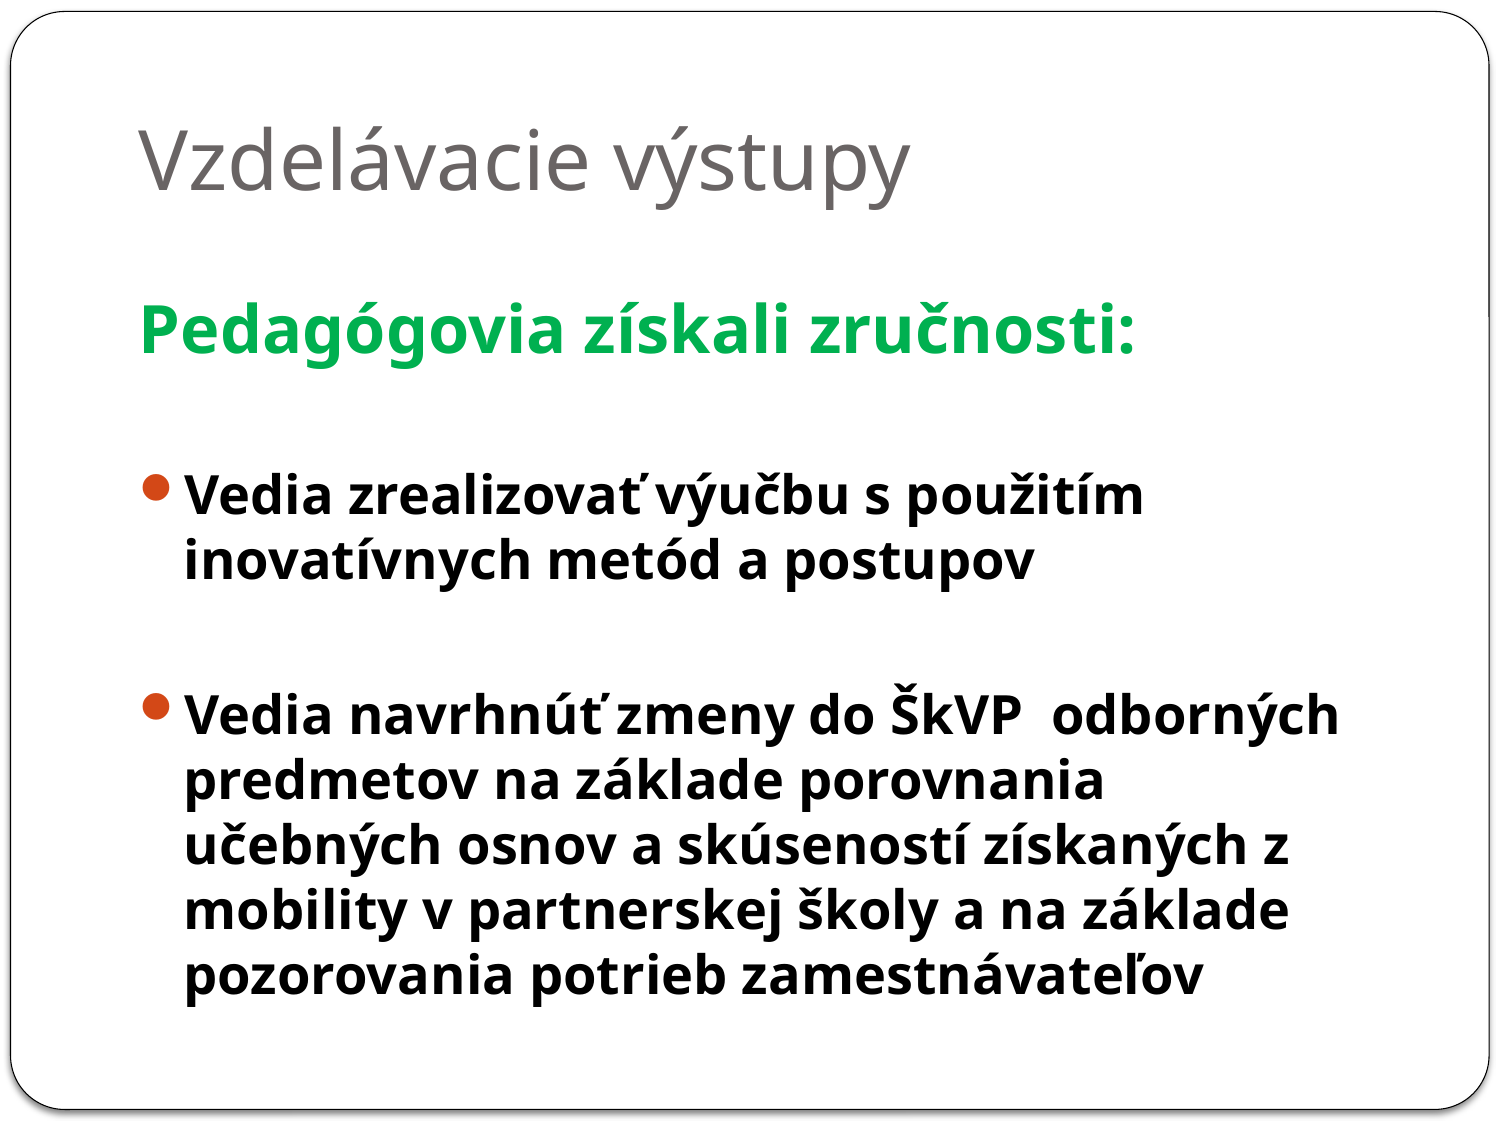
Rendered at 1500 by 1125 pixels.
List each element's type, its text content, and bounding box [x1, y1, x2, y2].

title Vzdelávacie výstupy [123, 54, 1237, 223]
list Pedagógovia získali zručnosti: Vedia zrealizovať výučbu s použitím inovatívnych metód a postupov Vedia navrhnúť zmeny do ŠkVP odborných predmetov na základe porovnania učebných osnov a skúseností získaných z mobility v partnerskej školy a na základe pozorovania potrieb zamestnávateľov [123, 278, 1376, 1071]
